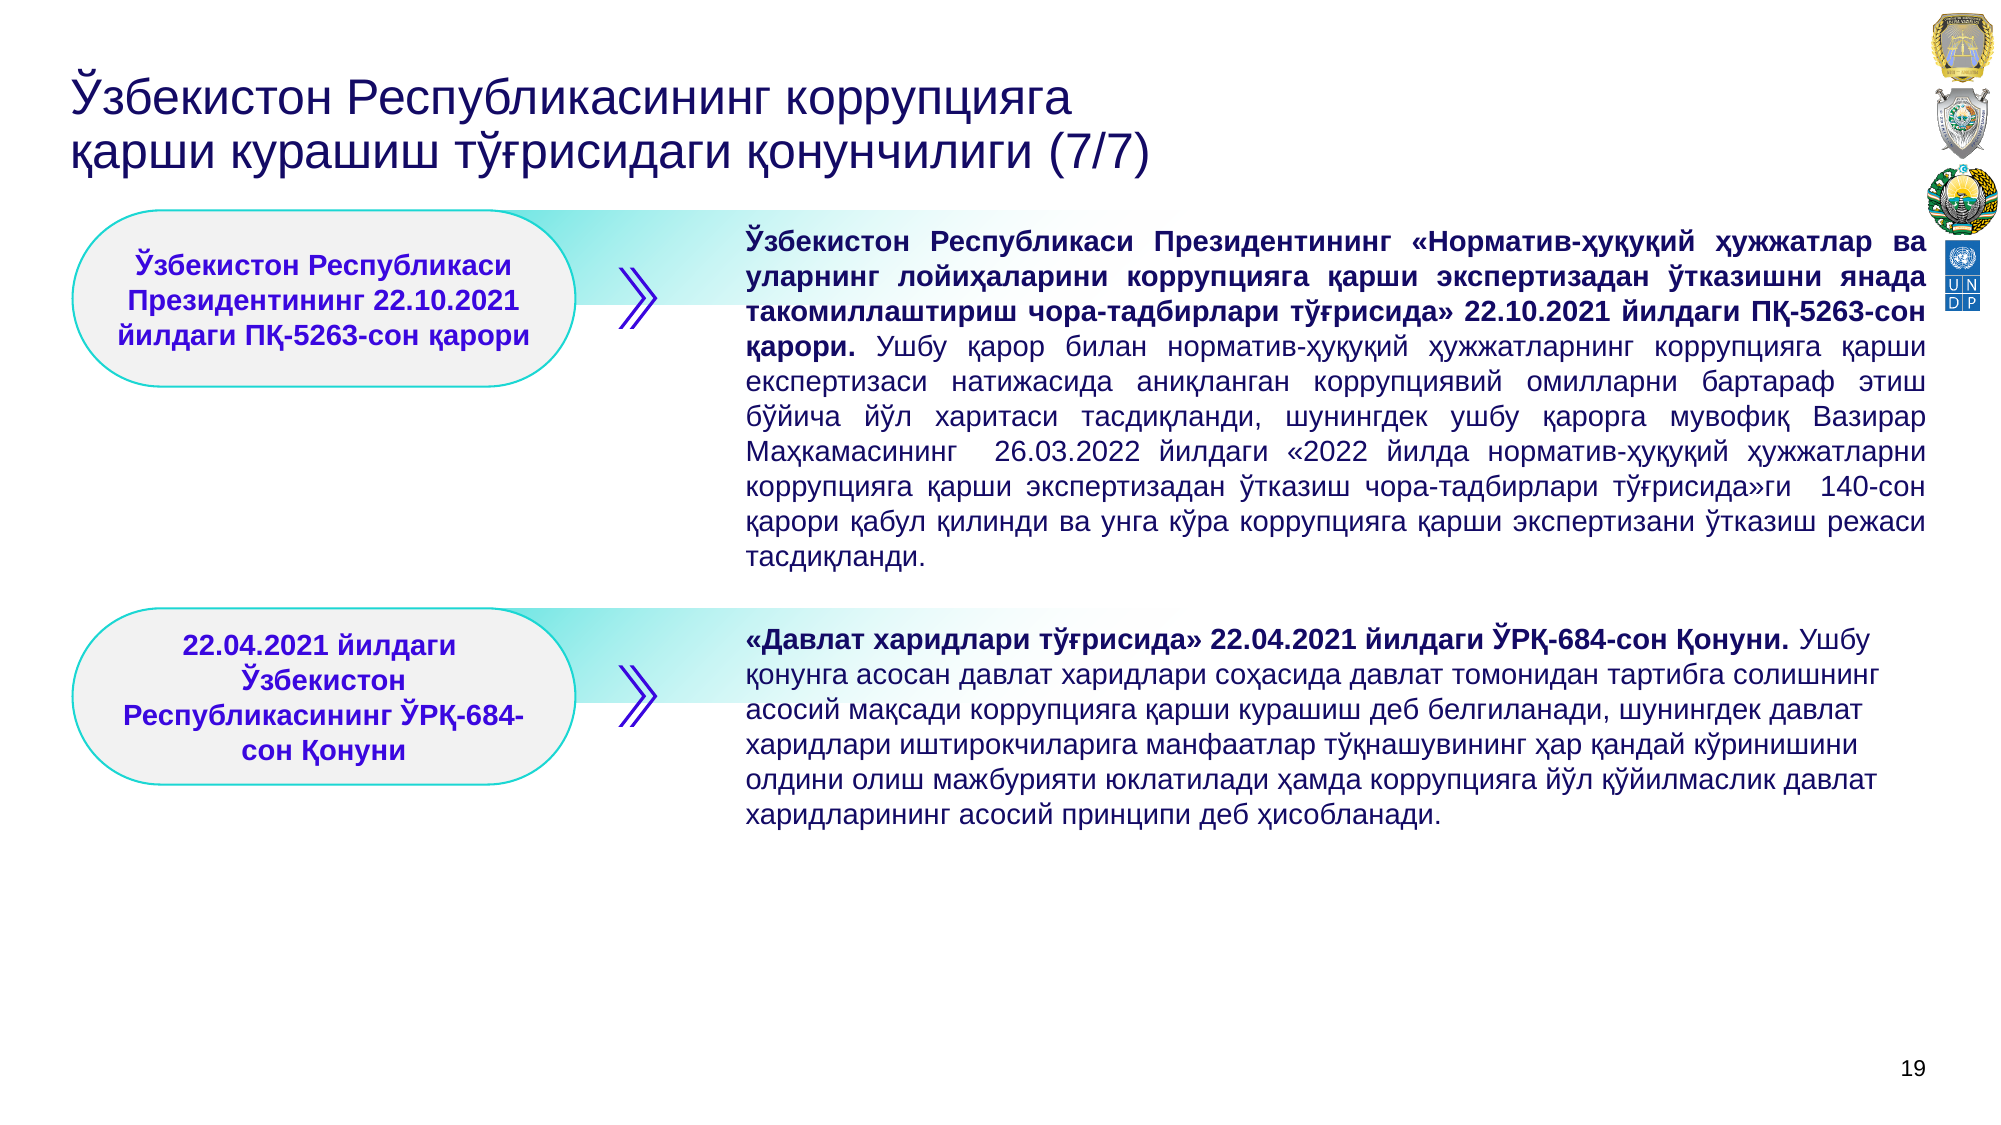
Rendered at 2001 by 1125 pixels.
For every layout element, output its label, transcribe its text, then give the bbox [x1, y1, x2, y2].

text_box [499, 607, 1928, 703]
picture [1945, 240, 1980, 311]
text_box Ўзбекистон Республикаси Президентининг 22.10.2021 йилдаги ПҚ-5263-сон қарори [71, 209, 577, 388]
picture [1930, 12, 1995, 83]
text_box [499, 209, 1928, 305]
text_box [618, 267, 658, 329]
title Ўзбекистон Республикасининг коррупцияга қарши курашиш тўғрисидаги қонунчилиги (7/7) [70, 71, 1168, 144]
text_box Ўзбекистон Республикаси Президентининг «Норматив-ҳуқуқий ҳужжатлар ва уларнинг лойиҳаларини коррупцияга қарши экспертизадан ўтказишни янада такомиллаштириш чора-тадбирлари тўғрисида» 22.10.2021 йилдаги ПҚ-5263-сон қарори. Ушбу қарор билан норматив-ҳуқуқий ҳужжатларнинг коррупцияга қарши експертизаси натижасида аниқланган коррупциявий омилларни бартараф этиш бўйича йўл харитаси тасдиқланди, шунингдек ушбу қарорга мувофиқ Вазирар Маҳкамасининг 26.03.2022 йилдаги «2022 йилда норматив-ҳуқуқий ҳужжатларни коррупцияга қарши экспертизадан ўтказиш чора-тадбирлари тўғрисида»ги 140-сон қарори қабул қилинди ва унга кўра коррупцияга қарши экспертизани ўтказиш режаси тасдиқланди. [745, 210, 1928, 572]
text_box «Давлат харидлари тўғрисида» 22.04.2021 йилдаги ЎРҚ-684-сон Қонуни. Ушбу қонунга асосан давлат харидлари соҳасида давлат томонидан тартибга солишнинг асосий мақсади коррупцияга қарши курашиш деб белгиланади, шунингдек давлат харидлари иштирокчиларига манфаатлар тўқнашувининг ҳар қандай кўринишини олдини олиш мажбурияти юклатилади ҳамда коррупцияга йўл қўйилмаслик давлат харидларининг асосий принципи деб ҳисобланади. [745, 608, 1928, 830]
picture [1935, 88, 1990, 159]
picture [1927, 164, 1998, 235]
text_box 22.04.2021 йилдаги Ўзбекистон Республикасининг ЎРҚ-684-сон Қонуни [71, 607, 577, 786]
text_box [618, 665, 658, 727]
